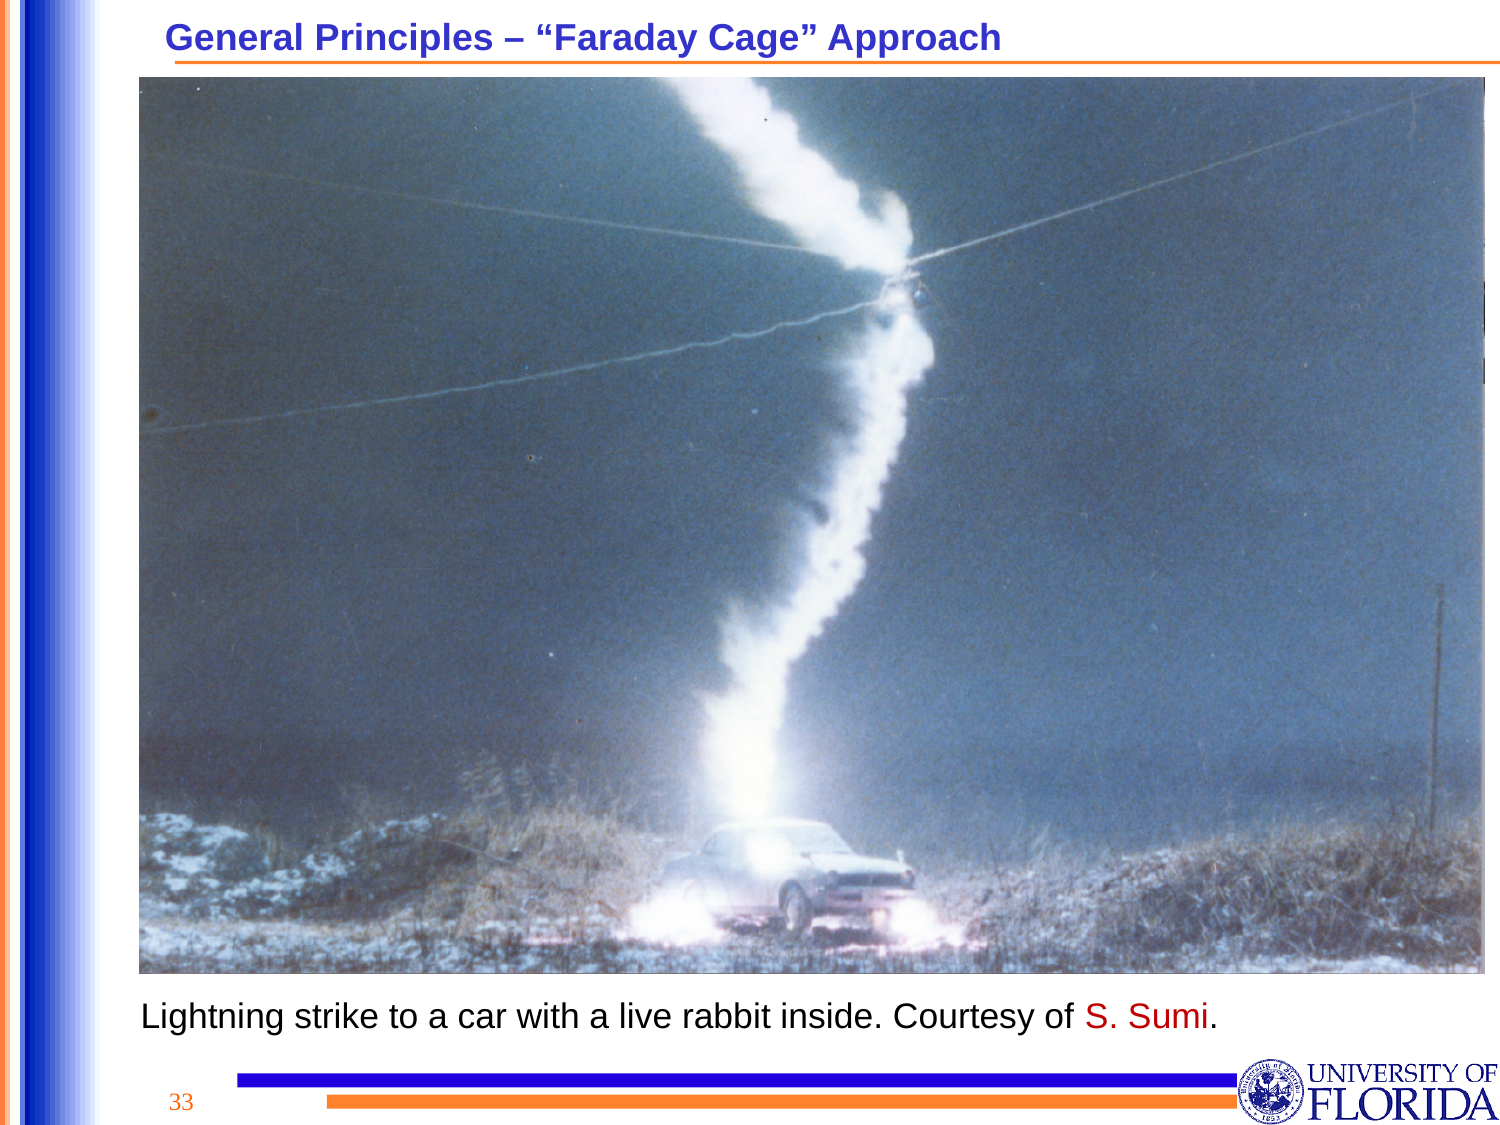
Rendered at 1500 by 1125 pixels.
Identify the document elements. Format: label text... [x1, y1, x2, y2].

text_box General Principles – “Faraday Cage” Approach [129, 5, 1131, 65]
text_box Lightning strike to a car with a live rabbit inside. Courtesy of S. Sumi. [129, 985, 1459, 1043]
text_box 33 [149, 1081, 213, 1119]
picture [1237, 1058, 1500, 1125]
picture [0, 0, 126, 1125]
picture [139, 76, 1485, 974]
